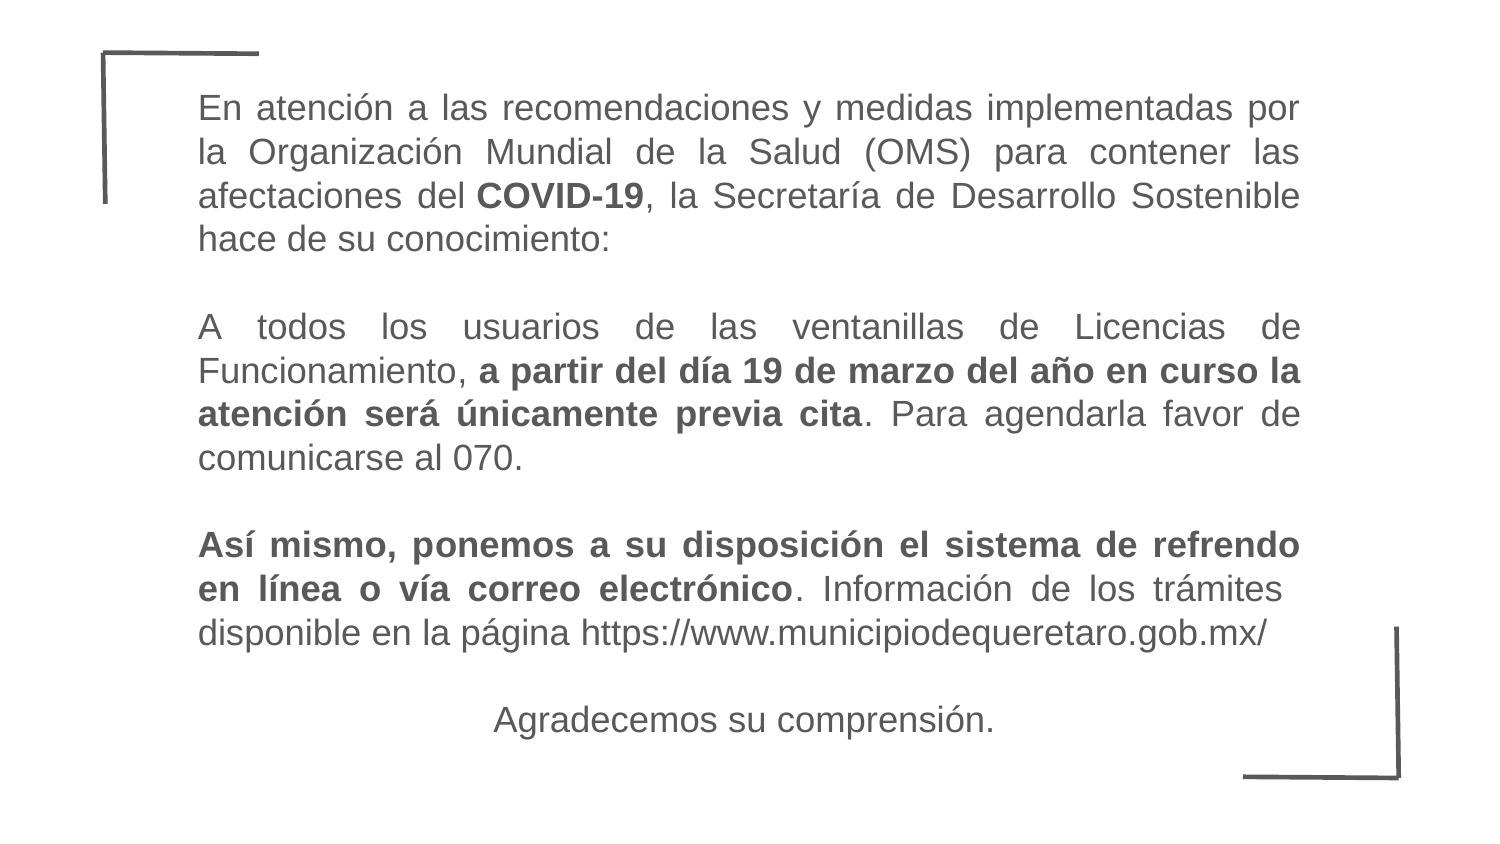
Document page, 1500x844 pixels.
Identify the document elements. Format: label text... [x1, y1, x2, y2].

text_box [102, 61, 106, 205]
subtitle En atención a las recomendaciones y medidas implementadas por la Organización Mundial de la Salud (OMS) para contener las afectaciones del COVID-19, la Secretaría de Desarrollo Sostenible hace de su conocimiento: A todos los usuarios de las ventanillas de Licencias de Funcionamiento, a partir del día 19 de marzo del año en curso la atención será únicamente previa cita. Para agendarla favor de comunicarse al 070. Así mismo, ponemos a su disposición el sistema de refrendo en línea o vía correo electrónico. Información de los trámites disponible en la página https://www.municipiodequeretaro.gob.mx/ Agradecemos su comprensión. [183, 69, 1317, 682]
